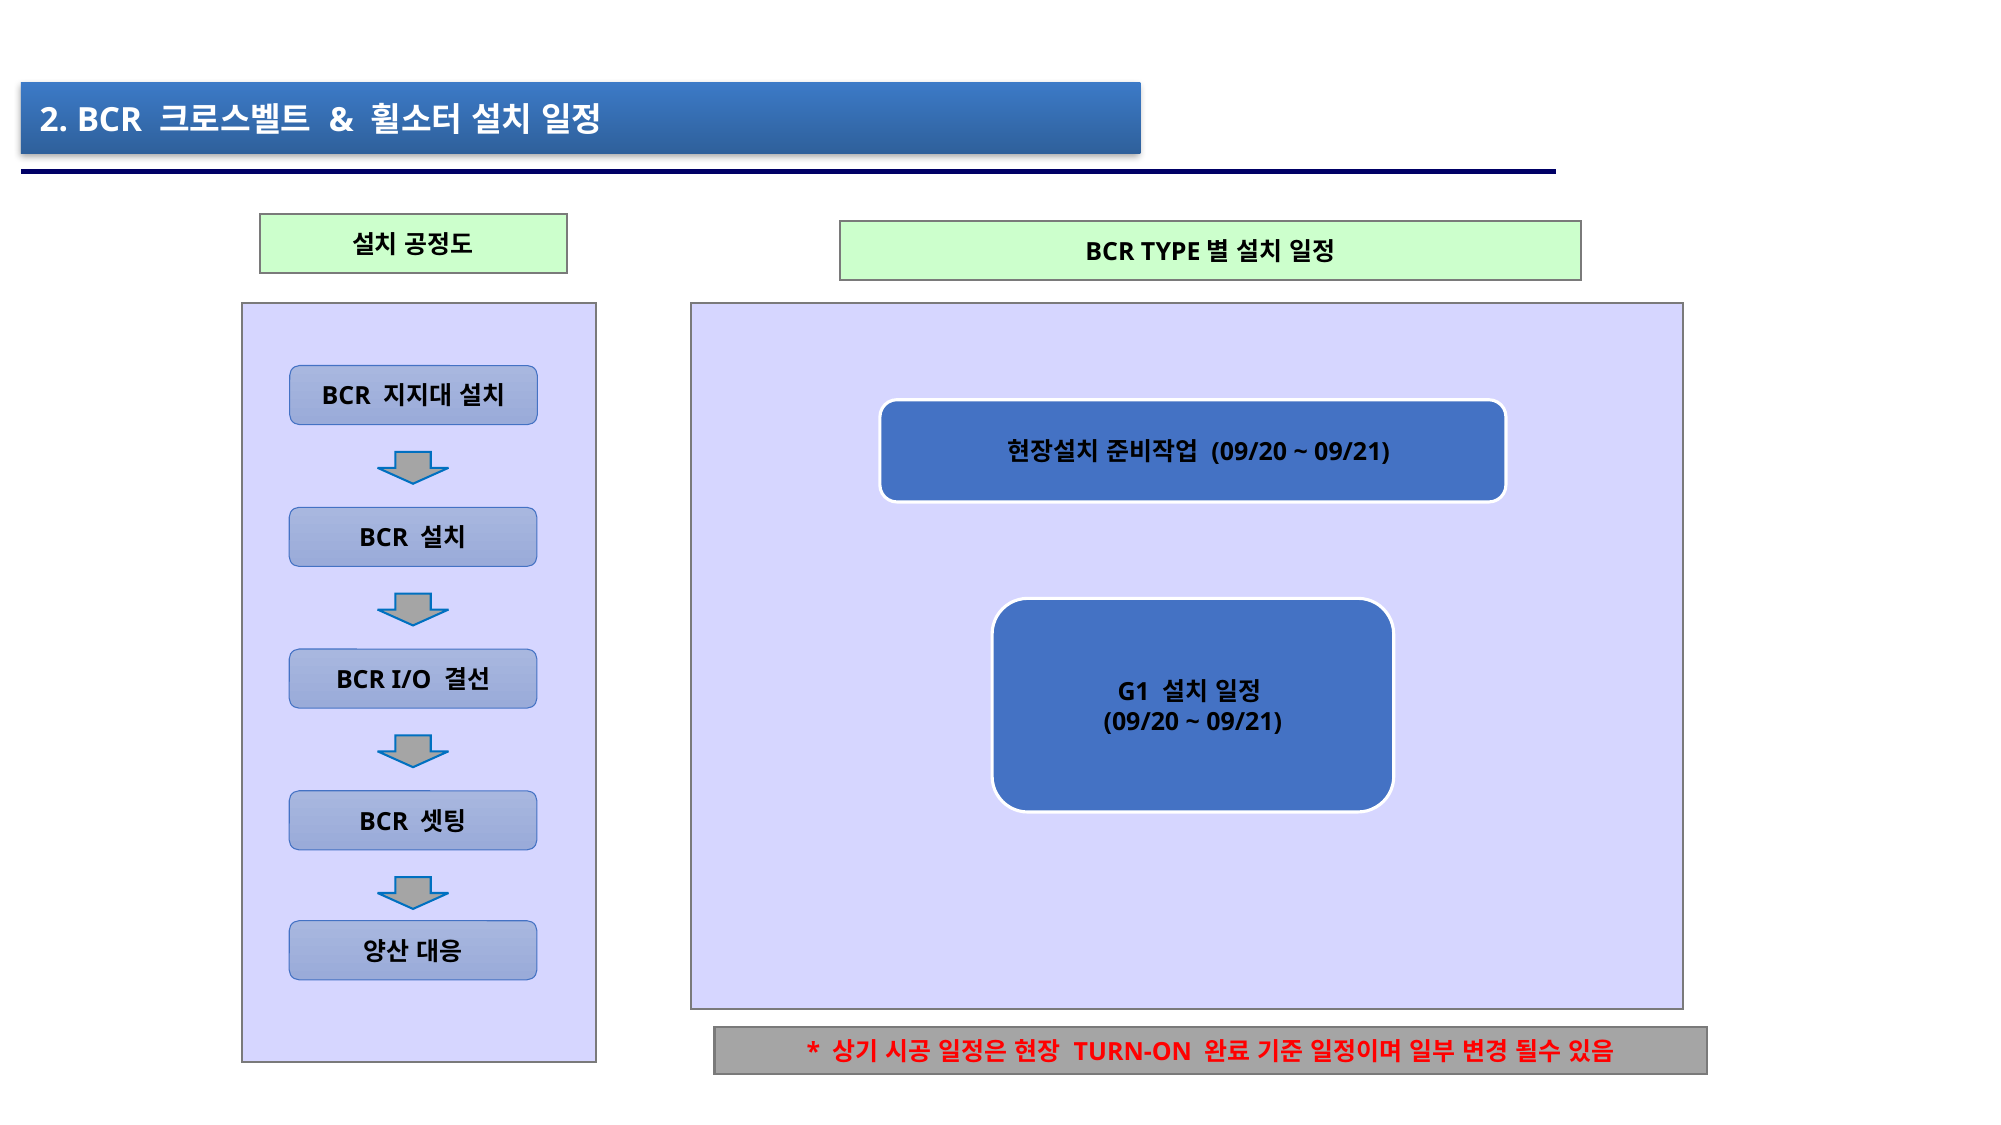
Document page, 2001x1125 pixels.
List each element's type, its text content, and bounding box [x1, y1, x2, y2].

text_box BCR 셋팅 [288, 790, 538, 851]
text_box [377, 876, 449, 911]
text_box BCR 설치 [288, 506, 538, 567]
text_box 현장설치 준비작업 (09/20 ~ 09/21) [878, 398, 1508, 504]
text_box BCR TYPE별 설치 일정 [839, 220, 1582, 281]
text_box 설치 공정도 [259, 213, 568, 274]
text_box 2. BCR 크로스벨트 & 휠소터 설치 일정 [20, 82, 1141, 154]
text_box [377, 450, 449, 485]
text_box [377, 592, 449, 627]
text_box * 상기 시공 일정은 현장 TURN-ON 완료 기준 일정이며 일부 변경 될수 있음 [713, 1026, 1708, 1075]
text_box [690, 302, 1684, 1010]
text_box [241, 302, 597, 1063]
text_box [377, 734, 449, 769]
text_box BCR I/O 결선 [288, 648, 538, 709]
text_box 양산 대응 [288, 920, 538, 981]
text_box G1 설치 일정 (09/20 ~ 09/21) [990, 596, 1396, 814]
text_box BCR 지지대 설치 [289, 364, 538, 426]
